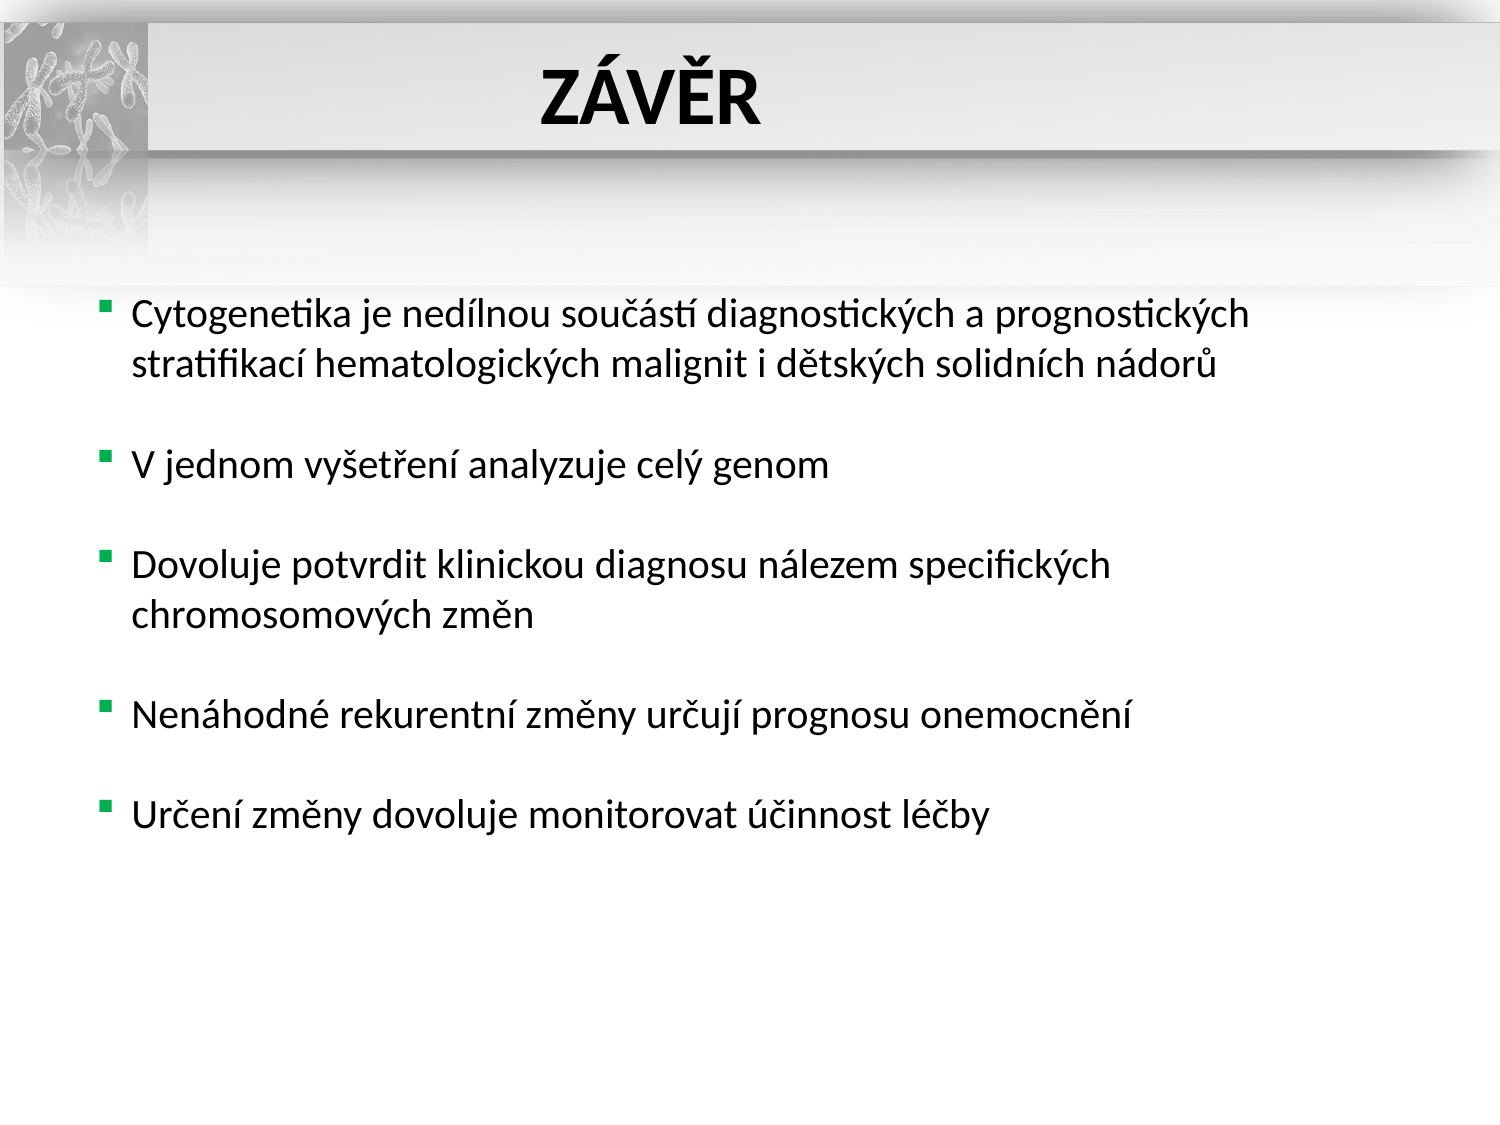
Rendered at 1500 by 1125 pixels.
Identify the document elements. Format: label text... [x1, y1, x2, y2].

picture [0, 0, 1500, 392]
text_box Cytogenetika je nedílnou součástí diagnostických a prognostických stratifikací hematologických malignit i dětských solidních nádorů V jednom vyšetření analyzuje celý genom Dovoluje potvrdit klinickou diagnosu nálezem specifických chromosomových změn Nenáhodné rekurentní změny určují prognosu onemocnění Určení změny dovoluje monitorovat účinnost léčby [88, 403, 1365, 1024]
